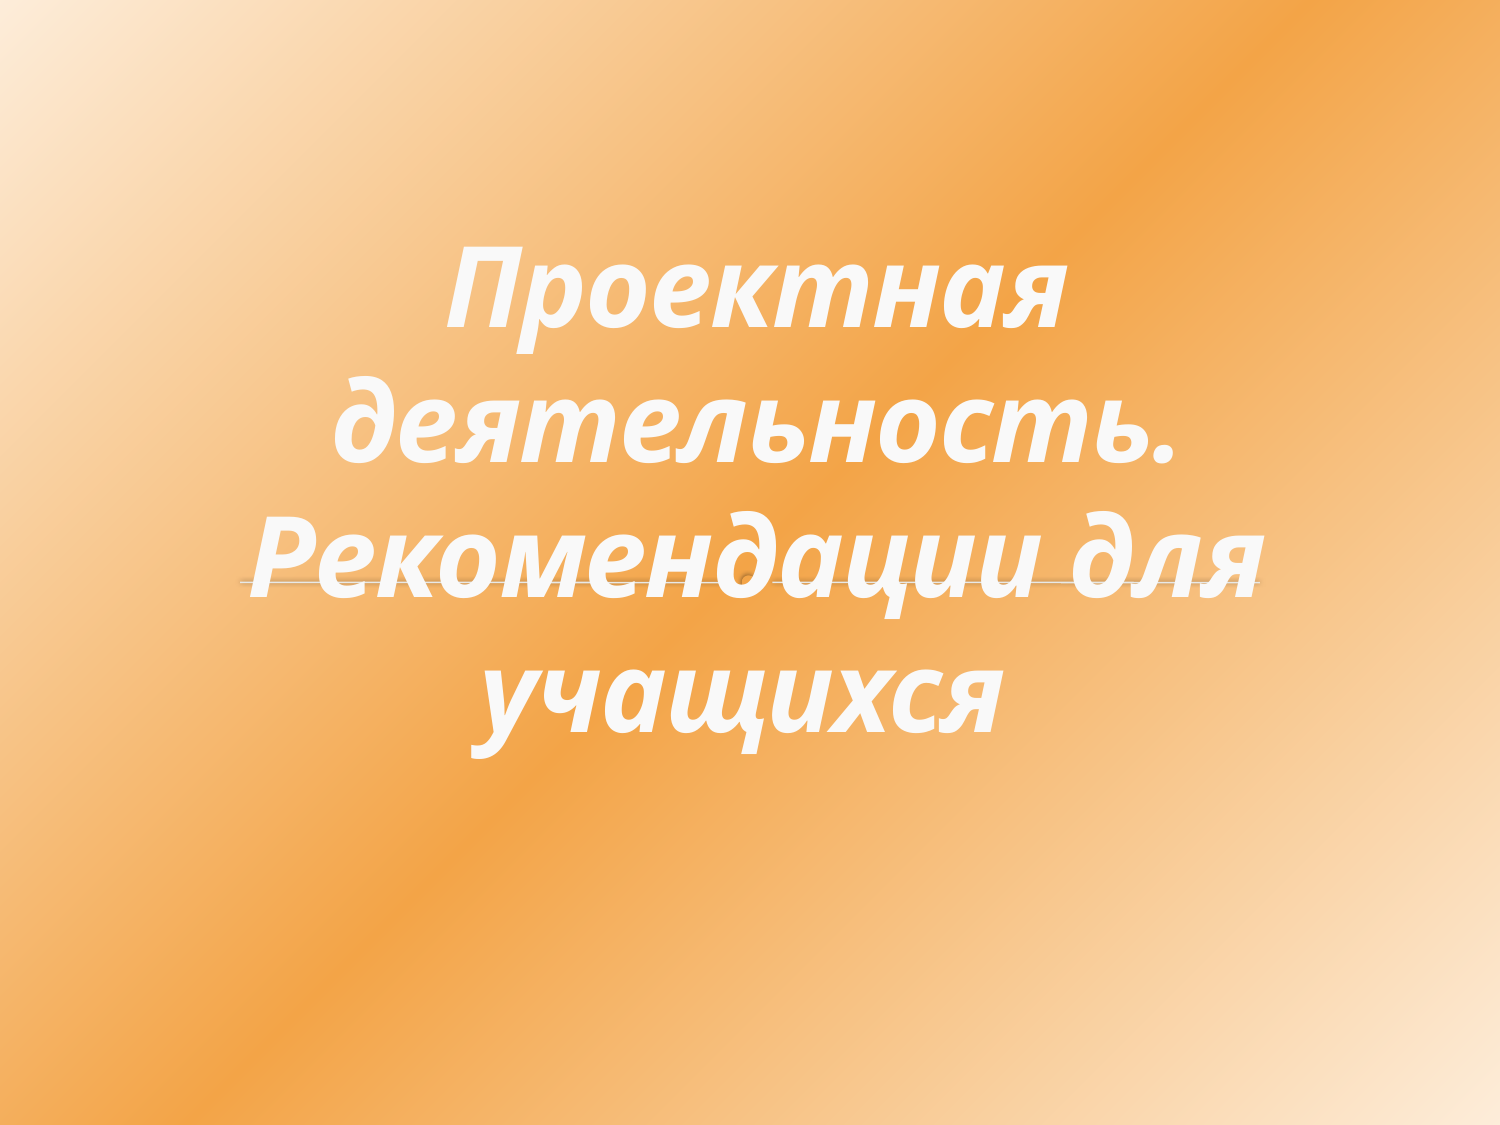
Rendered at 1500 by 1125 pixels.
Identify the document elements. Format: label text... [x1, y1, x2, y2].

title Проектная деятельность. Рекомендации для учащихся [74, 437, 1438, 763]
